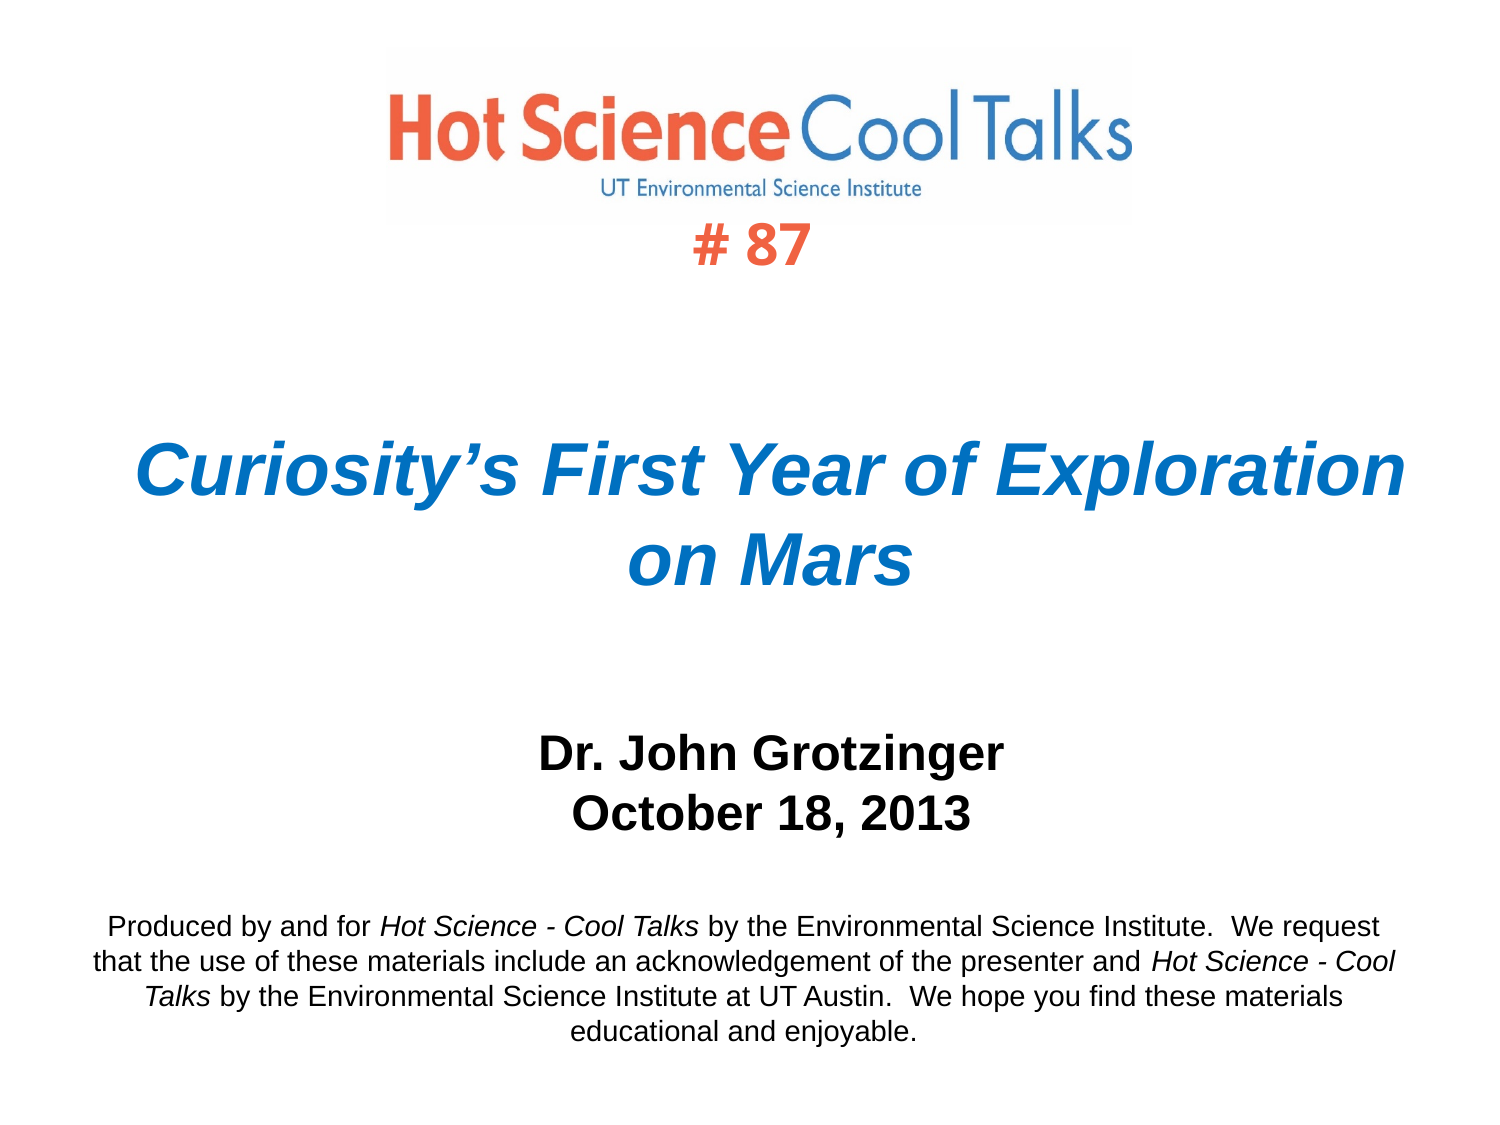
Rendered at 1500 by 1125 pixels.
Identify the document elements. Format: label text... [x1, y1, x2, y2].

picture [386, 47, 1133, 225]
text_box # 87 [316, 200, 1188, 285]
title Curiosity’s First Year of Exploration on Mars [38, 320, 1500, 700]
text_box Dr. John Grotzinger October 18, 2013 [64, 713, 1479, 849]
text_box Produced by and for Hot Science - Cool Talks by the Environmental Science Institute. We request that the use of these materials include an acknowledgement of the presenter and Hot Science - Cool Talks by the Environmental Science Institute at UT Austin. We hope you find these materials educational and enjoyable. [64, 899, 1424, 1055]
